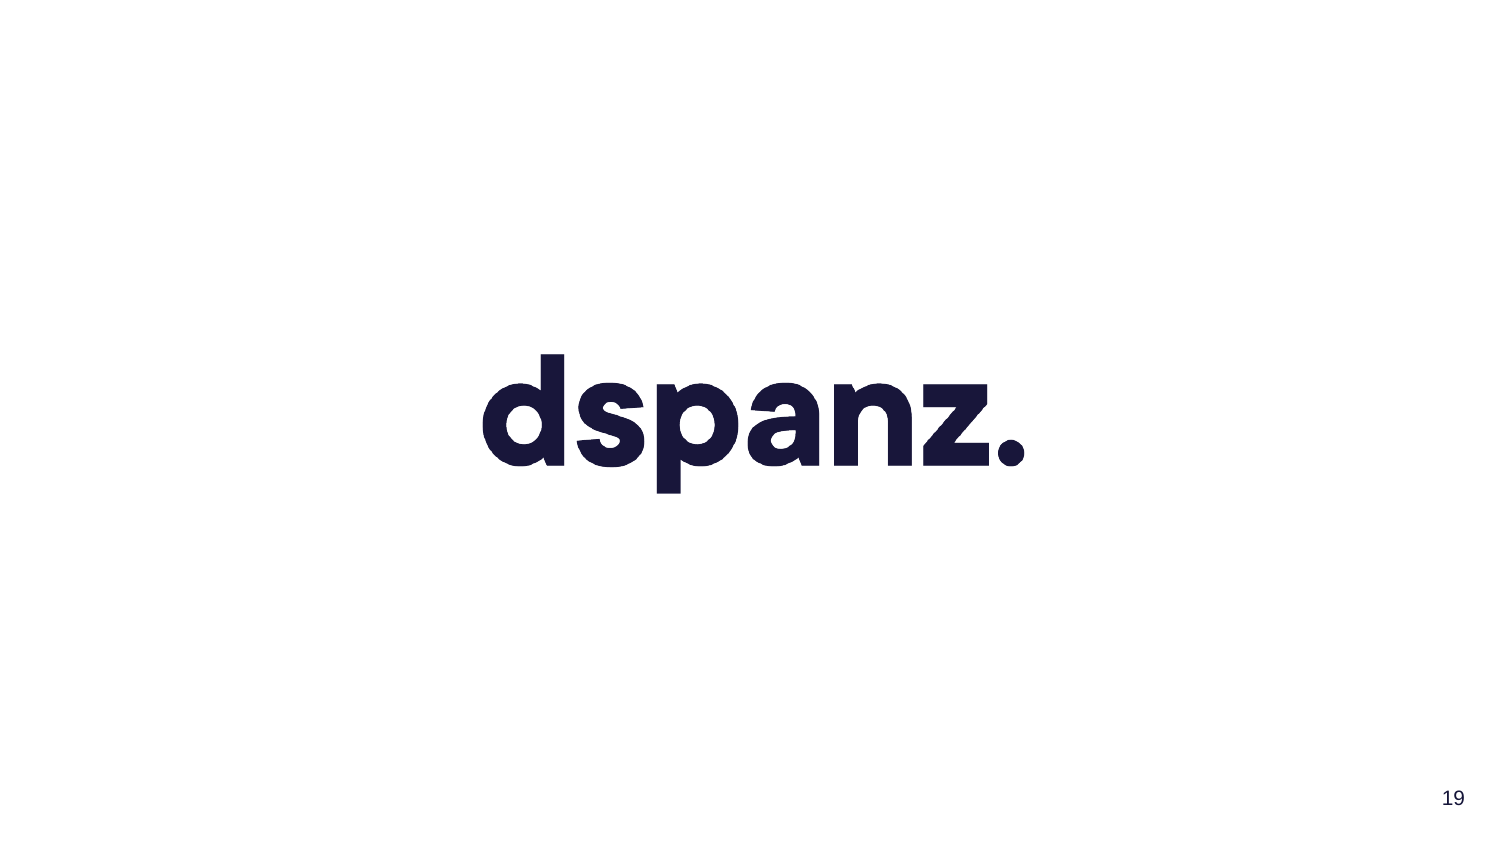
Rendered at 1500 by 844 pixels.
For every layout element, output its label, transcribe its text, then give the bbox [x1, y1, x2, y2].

slide_number 19 [1389, 764, 1480, 830]
picture [422, 288, 1078, 556]
